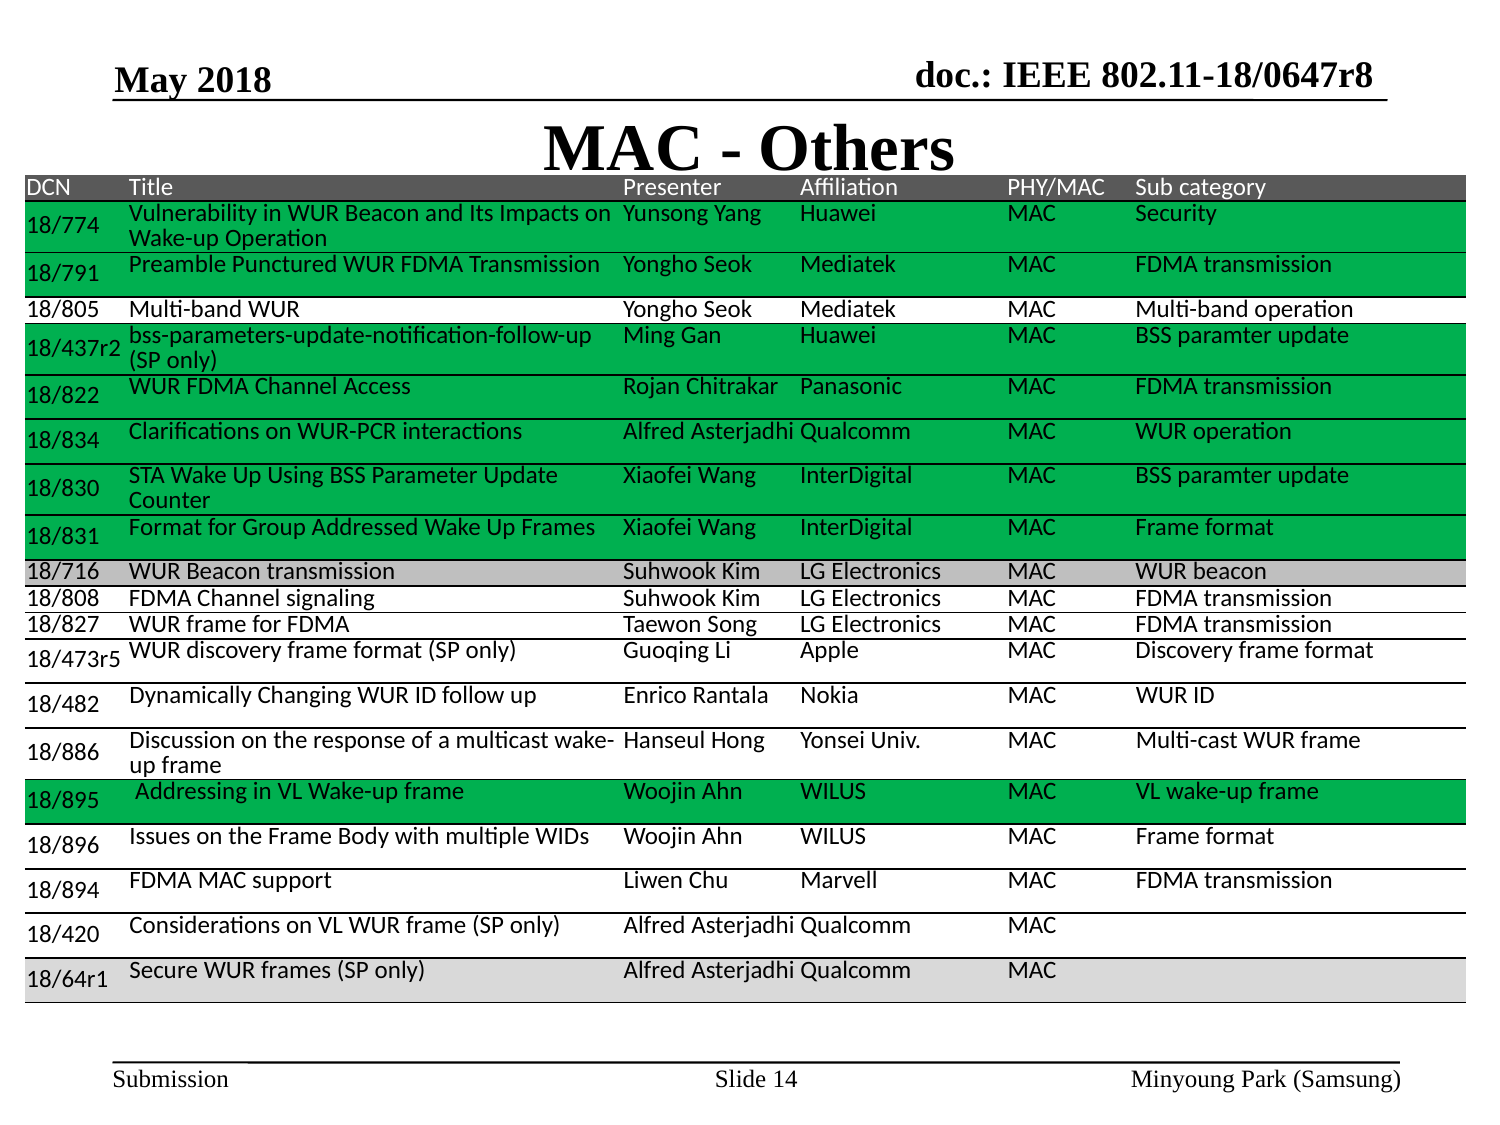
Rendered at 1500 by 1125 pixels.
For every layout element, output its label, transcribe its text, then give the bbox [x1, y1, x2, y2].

table_cell Ming Gan [622, 324, 799, 374]
table_cell MAC [1006, 324, 1134, 374]
table_cell Taewon Song [622, 613, 799, 638]
table_cell Yongho Seok [622, 298, 799, 323]
table_cell BSS paramter update [1134, 324, 1466, 374]
table_cell MAC [1006, 684, 1134, 727]
table_cell MAC [1006, 202, 1134, 252]
table_cell Woojin Ahn [622, 825, 799, 868]
title MAC - Others [112, 99, 1388, 175]
table_cell InterDigital [799, 516, 1006, 559]
table_cell MAC [1006, 465, 1134, 514]
table_cell FDMA transmission [1134, 613, 1466, 638]
table_header Presenter [622, 175, 799, 200]
table_cell Vulnerability in WUR Beacon and Its Impacts on Wake-up Operation [128, 202, 622, 252]
table_cell Multi-band WUR [128, 298, 622, 323]
table_cell WILUS [799, 780, 1006, 823]
table_cell Qualcomm [799, 914, 1006, 957]
table_cell Qualcomm [799, 959, 1006, 1002]
table_cell MAC [1006, 376, 1134, 418]
table_cell 18/716 [25, 561, 128, 585]
table_cell LG Electronics [799, 561, 1006, 585]
table_cell LG Electronics [799, 587, 1006, 612]
table_cell 18/830 [25, 465, 128, 514]
table_cell 18/894 [25, 870, 128, 912]
table_cell STA Wake Up Using BSS Parameter Update Counter [128, 465, 622, 514]
table_cell Considerations on VL WUR frame (SP only) [128, 914, 622, 957]
table_cell Preamble Punctured WUR FDMA Transmission [128, 253, 622, 296]
table_cell 18/895 [25, 780, 128, 823]
table_cell Guoqing Li [622, 640, 799, 682]
table_header Title [128, 175, 622, 200]
table_header PHY/MAC [1006, 175, 1134, 200]
table_cell Enrico Rantala [622, 684, 799, 727]
table_cell Woojin Ahn [622, 780, 799, 823]
table_cell 18/437r2 [25, 324, 128, 374]
table_cell Yongho Seok [622, 253, 799, 296]
table_cell MAC [1006, 587, 1134, 612]
table_cell Alfred Asterjadhi [622, 914, 799, 957]
table_cell Discovery frame format [1134, 640, 1466, 682]
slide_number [114, 54, 335, 101]
table_header Affiliation [799, 175, 1006, 200]
table_cell FDMA transmission [1134, 587, 1466, 612]
table_cell MAC [1006, 780, 1134, 823]
table_cell VL wake-up frame [1134, 780, 1466, 823]
table_cell Clarifications on WUR-PCR interactions [128, 420, 622, 463]
table_cell WUR beacon [1134, 561, 1466, 585]
table_cell Xiaofei Wang [622, 465, 799, 514]
table_cell MAC [1006, 516, 1134, 559]
table_cell Multi-band operation [1134, 298, 1466, 323]
table_cell WUR ID [1134, 684, 1466, 727]
table_cell Suhwook Kim [622, 561, 799, 585]
table_cell MAC [1006, 561, 1134, 585]
table_cell FDMA transmission [1134, 870, 1466, 912]
table_cell FDMA Channel signaling [128, 587, 622, 612]
table_cell WILUS [799, 825, 1006, 868]
table_cell Alfred Asterjadhi [622, 959, 799, 1002]
table_cell [1134, 959, 1466, 1002]
table_cell Panasonic [799, 376, 1006, 418]
table_cell 18/808 [25, 587, 128, 612]
table_cell FDMA transmission [1134, 376, 1466, 418]
table_cell WUR discovery frame format (SP only) [128, 640, 622, 682]
table_cell Mediatek [799, 298, 1006, 323]
table_cell MAC [1006, 959, 1134, 1002]
table_cell Liwen Chu [622, 870, 799, 912]
table_cell 18/791 [25, 253, 128, 296]
table_cell Yonsei Univ. [799, 729, 1006, 779]
table_cell 18/482 [25, 684, 128, 727]
table_cell MAC [1006, 914, 1134, 957]
table_cell Secure WUR frames (SP only) [128, 959, 622, 1002]
table_cell WUR FDMA Channel Access [128, 376, 622, 418]
table_cell Mediatek [799, 253, 1006, 296]
table_cell 18/886 [25, 729, 128, 779]
footer Minyoung Park (Samsung) [949, 1061, 1402, 1093]
table_cell Dynamically Changing WUR ID follow up [128, 684, 622, 727]
table_cell Rojan Chitrakar [622, 376, 799, 418]
table_header Sub category [1134, 175, 1466, 200]
table_cell bss-parameters-update-notification-follow-up (SP only) [128, 324, 622, 374]
table_cell WUR operation [1134, 420, 1466, 463]
table_cell BSS paramter update [1134, 465, 1466, 514]
table_cell 18/831 [25, 516, 128, 559]
table_cell Frame format [1134, 516, 1466, 559]
table_cell FDMA transmission [1134, 253, 1466, 296]
table_cell 18/834 [25, 420, 128, 463]
table_cell Multi-cast WUR frame [1134, 729, 1466, 779]
table_cell MAC [1006, 870, 1134, 912]
table_cell MAC [1006, 825, 1134, 868]
table_cell 18/473r5 [25, 640, 128, 682]
table_cell Hanseul Hong [622, 729, 799, 779]
table_cell Apple [799, 640, 1006, 682]
table_cell MAC [1006, 640, 1134, 682]
table_cell Huawei [799, 202, 1006, 252]
table_cell MAC [1006, 420, 1134, 463]
table_cell MAC [1006, 298, 1134, 323]
table_cell 18/827 [25, 613, 128, 638]
table_cell MAC [1006, 613, 1134, 638]
table_cell Xiaofei Wang [622, 516, 799, 559]
table_cell InterDigital [799, 465, 1006, 514]
table_cell Issues on the Frame Body with multiple WIDs [128, 825, 622, 868]
table_cell [1134, 914, 1466, 957]
table_cell MAC [1006, 253, 1134, 296]
table_cell 18/896 [25, 825, 128, 868]
table_cell 18/774 [25, 202, 128, 252]
table_cell 18/822 [25, 376, 128, 418]
slide_number Slide 14 [712, 1061, 800, 1093]
table_cell MAC [1006, 729, 1134, 779]
table_cell Addressing in VL Wake-up frame [128, 780, 622, 823]
table_cell 18/805 [25, 298, 128, 323]
table_cell Yunsong Yang [622, 202, 799, 252]
table_cell FDMA MAC support [128, 870, 622, 912]
table_cell Huawei [799, 324, 1006, 374]
table_cell Security [1134, 202, 1466, 252]
table_cell WUR frame for FDMA [128, 613, 622, 638]
table_cell Qualcomm [799, 420, 1006, 463]
table_cell LG Electronics [799, 613, 1006, 638]
table_cell Format for Group Addressed Wake Up Frames [128, 516, 622, 559]
table_cell Frame format [1134, 825, 1466, 868]
table_cell 18/420 [25, 914, 128, 957]
table_cell Alfred Asterjadhi [622, 420, 799, 463]
table_cell Suhwook Kim [622, 587, 799, 612]
table_cell Nokia [799, 684, 1006, 727]
table_cell Marvell [799, 870, 1006, 912]
table_cell 18/64r1 [25, 959, 128, 1002]
table_cell WUR Beacon transmission [128, 561, 622, 585]
table_cell Discussion on the response of a multicast wake-up frame [128, 729, 622, 779]
table_header DCN [25, 175, 128, 200]
